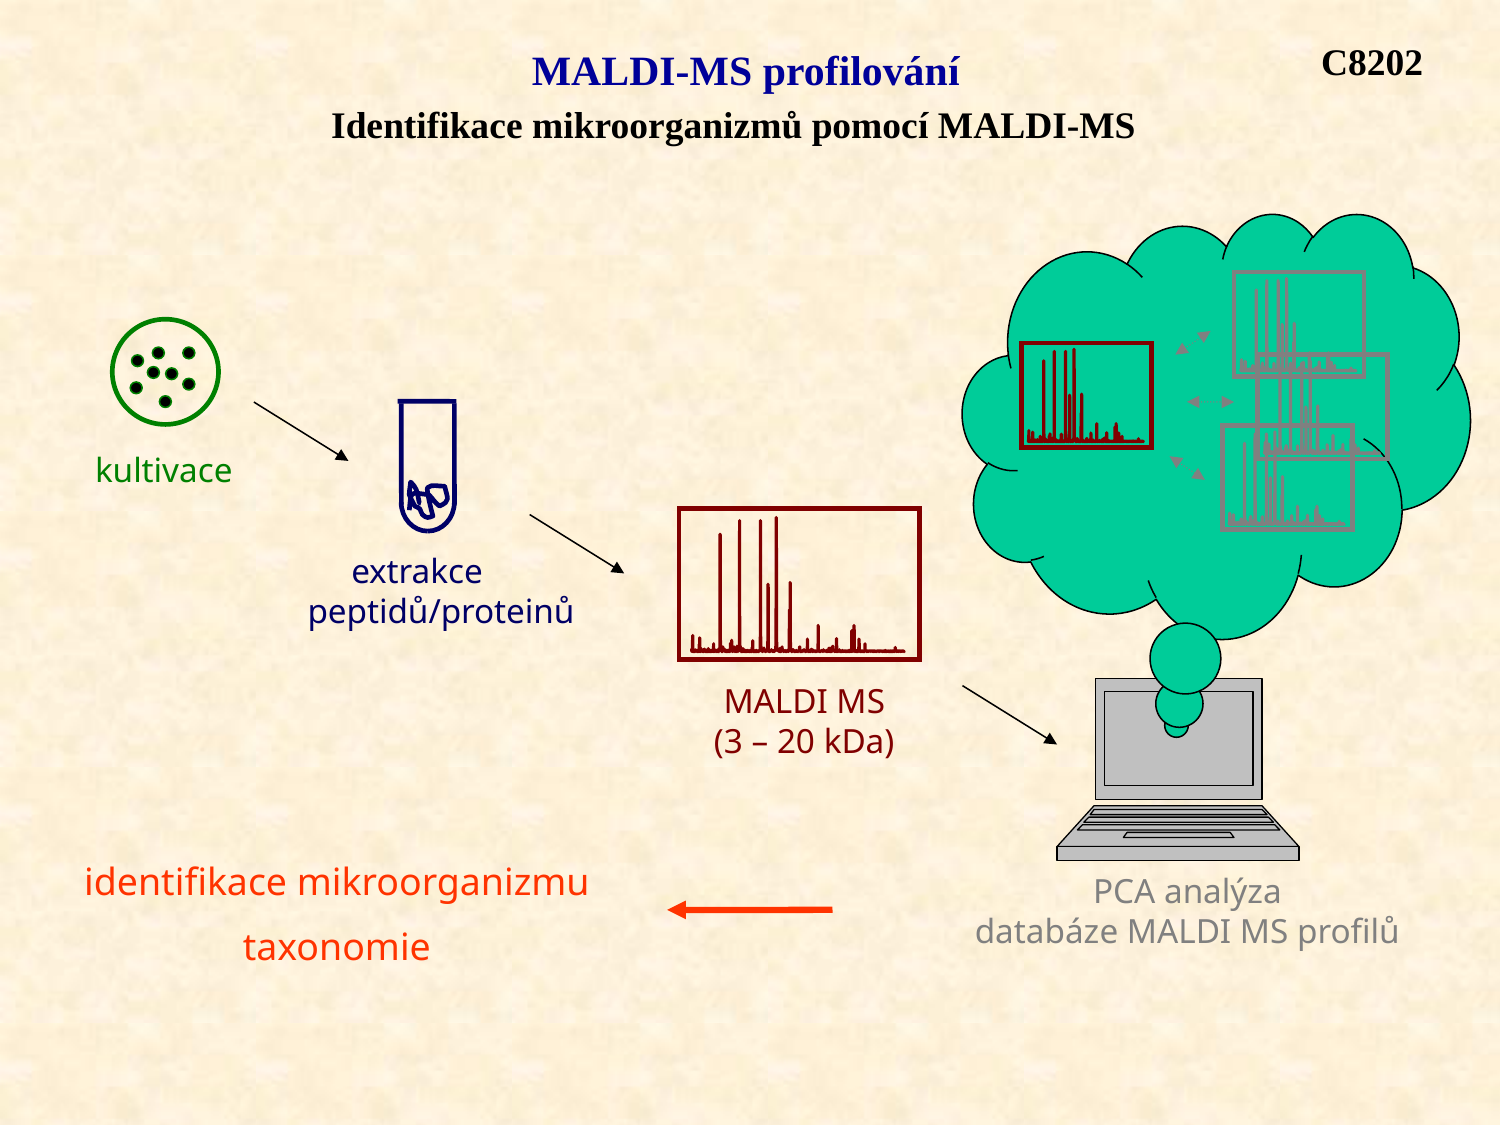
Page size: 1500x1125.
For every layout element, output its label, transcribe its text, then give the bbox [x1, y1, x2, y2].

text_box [962, 212, 1471, 639]
text_box extrakce peptidů/proteinů [292, 542, 590, 638]
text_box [678, 508, 920, 661]
text_box C8202 [1306, 30, 1439, 91]
text_box [253, 401, 349, 461]
text_box Identifikace mikroorganizmů pomocí MALDI-MS [316, 93, 1152, 154]
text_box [29, 850, 833, 977]
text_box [400, 403, 455, 532]
picture [0, 0, 1500, 1125]
text_box MALDI MS (3 – 20 kDa) [699, 672, 910, 768]
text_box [111, 318, 219, 425]
text_box [529, 514, 625, 574]
text_box MALDI-MS profilování [517, 36, 975, 102]
text_box kultivace [80, 441, 248, 496]
text_box [962, 685, 1046, 744]
text_box PCA analýza databáze MALDI MS profilů [959, 862, 1416, 958]
